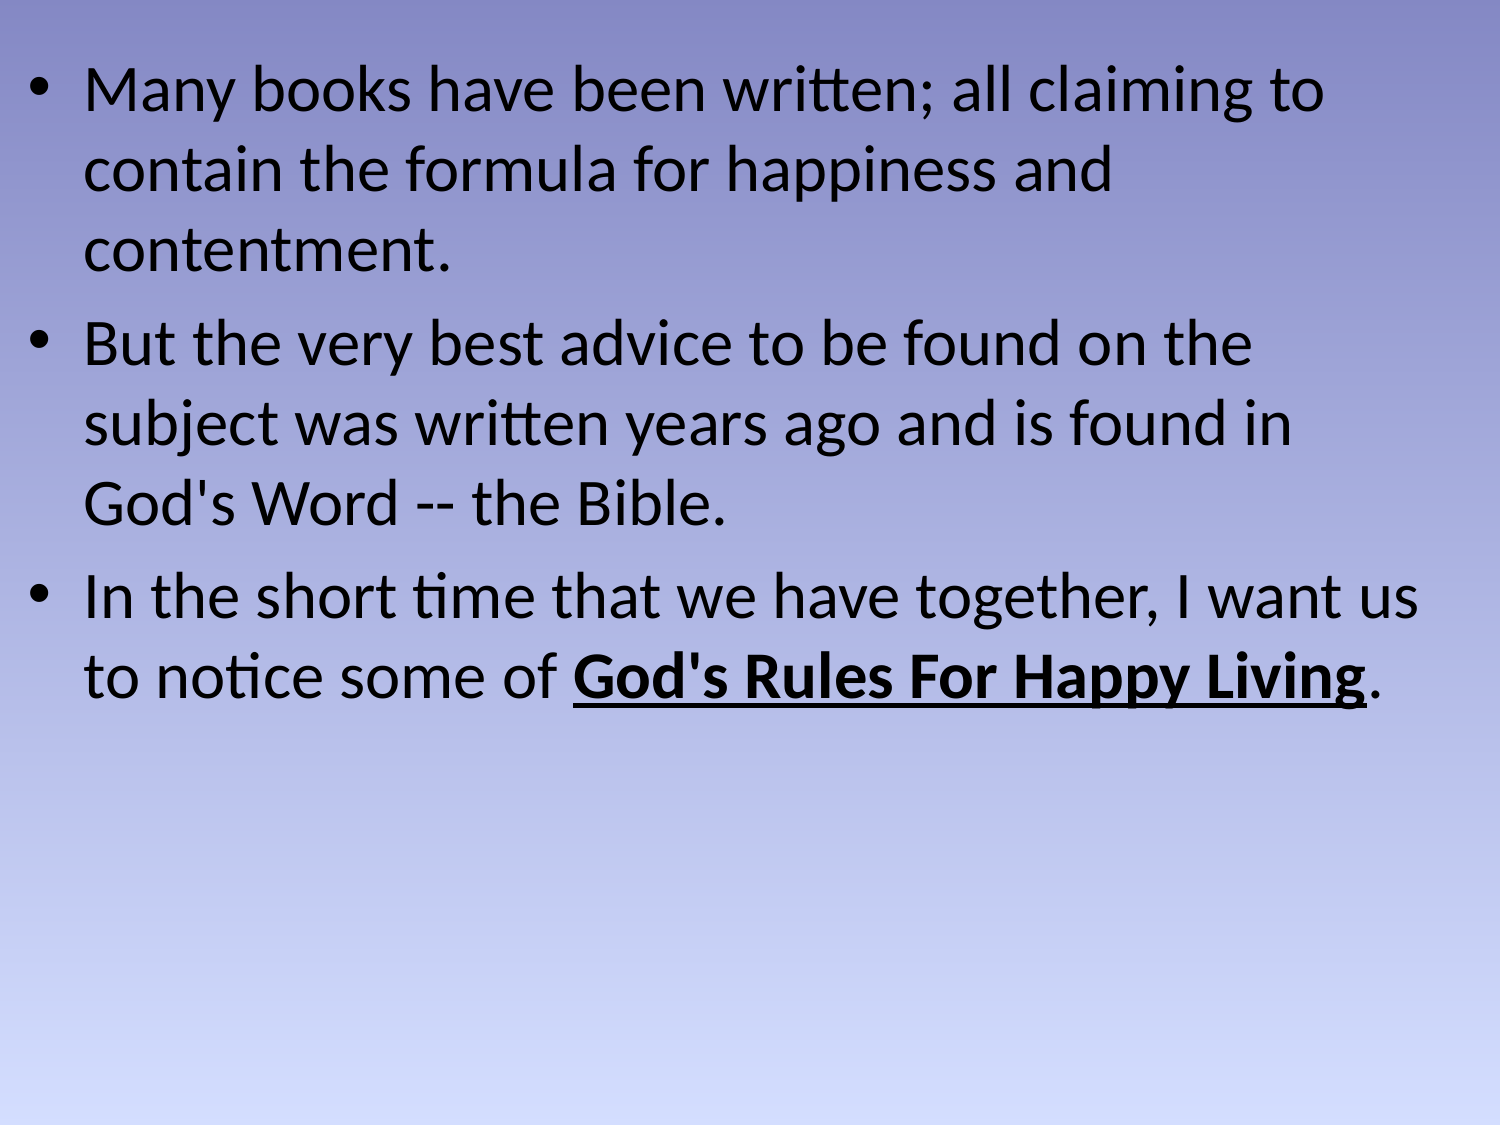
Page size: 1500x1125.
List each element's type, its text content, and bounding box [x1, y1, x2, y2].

list Many books have been written; all claiming to contain the formula for happiness and contentment. But the very best advice to be found on the subject was written years ago and is found in God's Word -- the Bible. In the short time that we have together, I want us to notice some of God's Rules For Happy Living. [12, 37, 1475, 1100]
